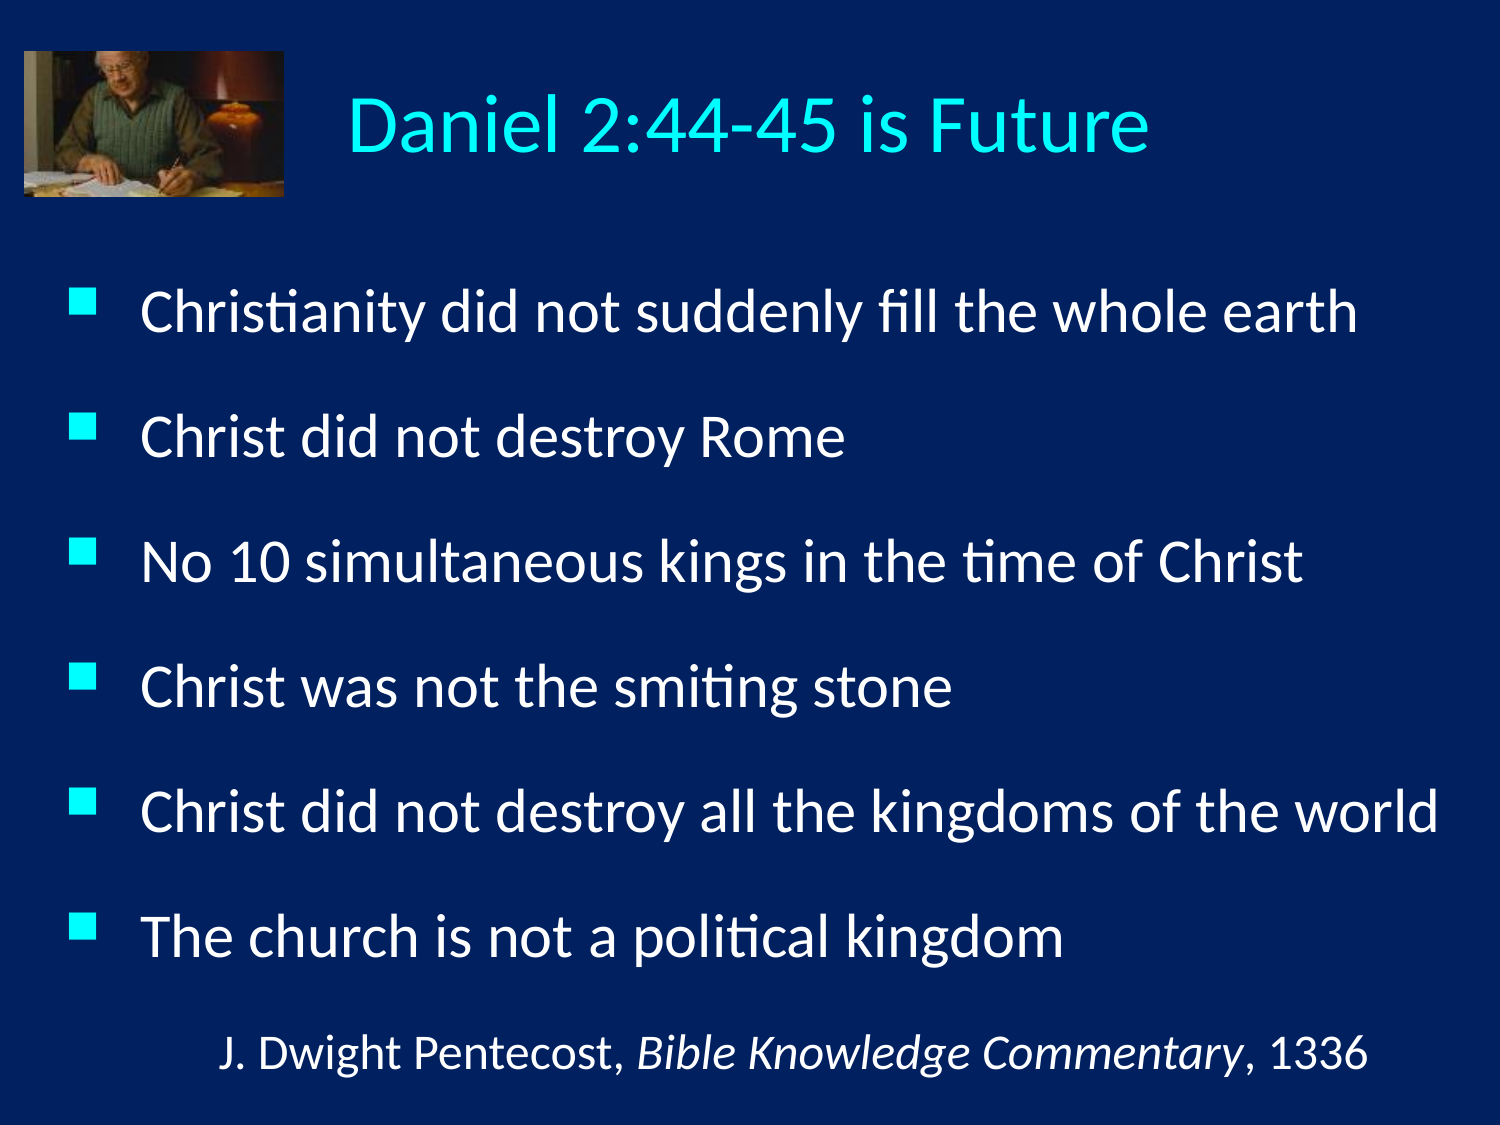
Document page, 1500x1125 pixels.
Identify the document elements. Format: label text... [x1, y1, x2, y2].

text_box J. Dwight Pentecost, Bible Knowledge Commentary, 1336 [174, 1012, 1413, 1088]
title Daniel 2:44-45 is Future [283, 50, 1388, 188]
picture [24, 51, 284, 197]
list Christianity did not suddenly fill the whole earth Christ did not destroy Rome No 10 simultaneous kings in the time of Christ Christ was not the smiting stone Christ did not destroy all the kingdoms of the world The church is not a political kingdom [49, 262, 1500, 995]
